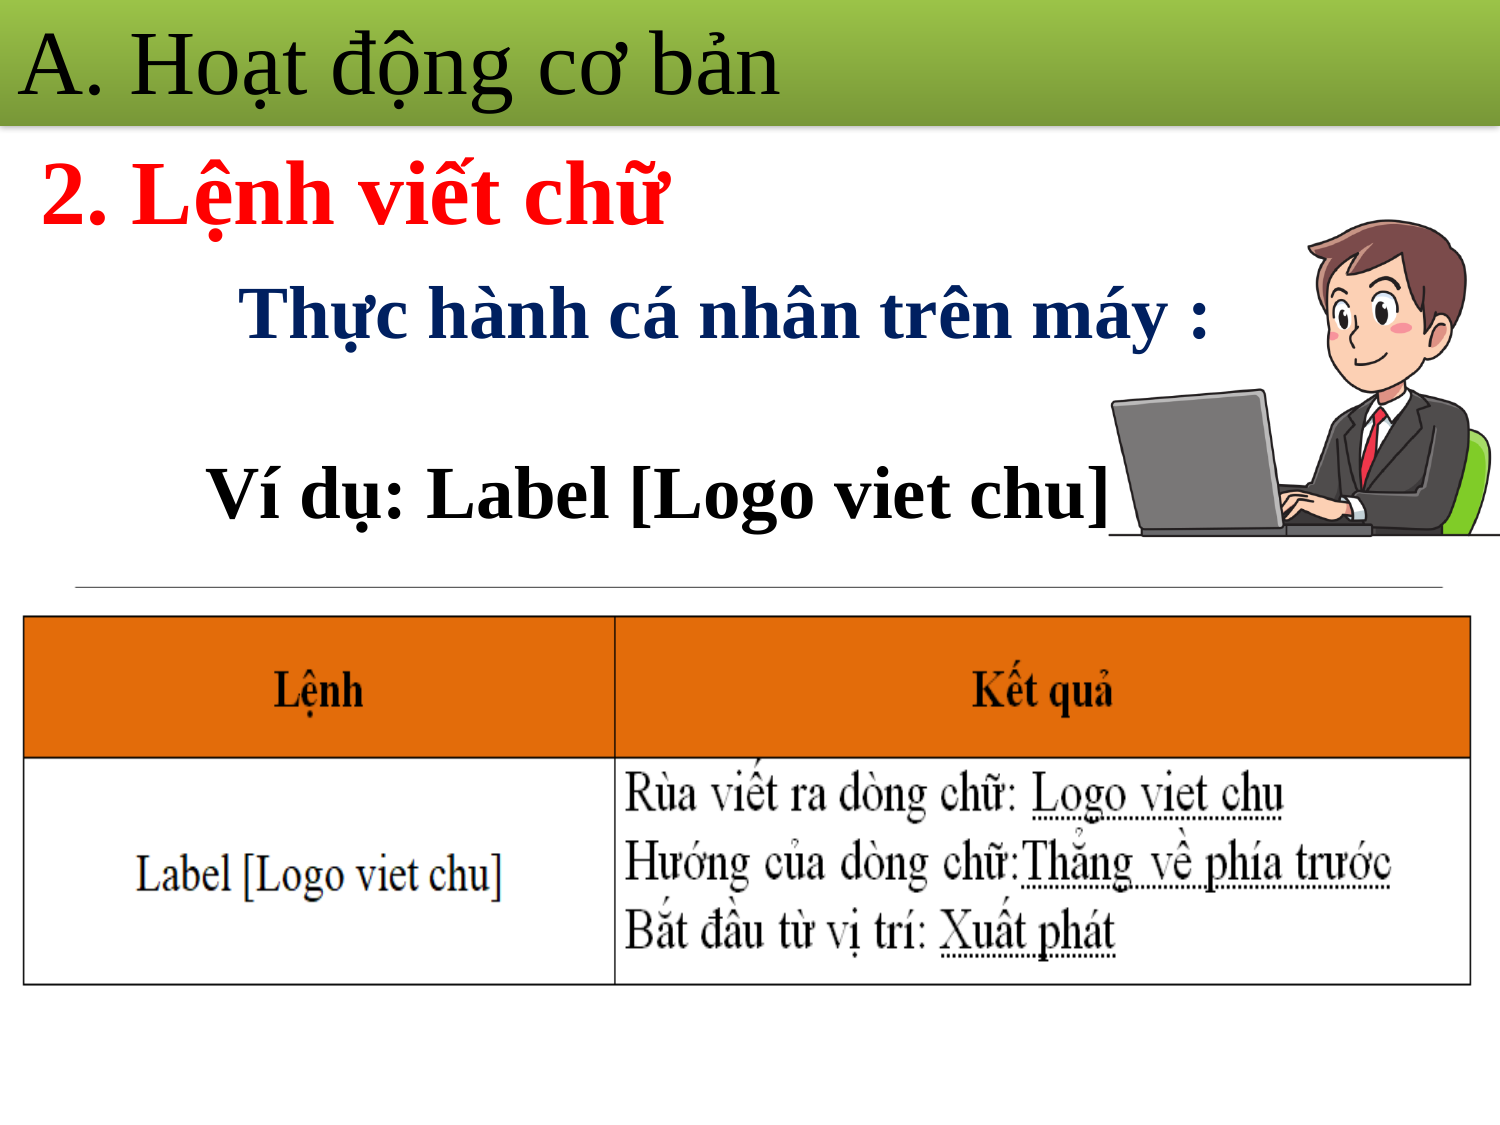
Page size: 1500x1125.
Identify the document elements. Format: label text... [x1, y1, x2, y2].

text_box 2. Lệnh viết chữ [25, 125, 1495, 251]
picture [0, 550, 1498, 1012]
text_box A. Hoạt động cơ bản [2, 0, 799, 121]
text_box Thực hành cá nhân trên máy : Ví dụ: Label [Logo viet chu] [41, 255, 1101, 541]
text_box [0, 0, 1500, 126]
picture [1106, 217, 1500, 540]
